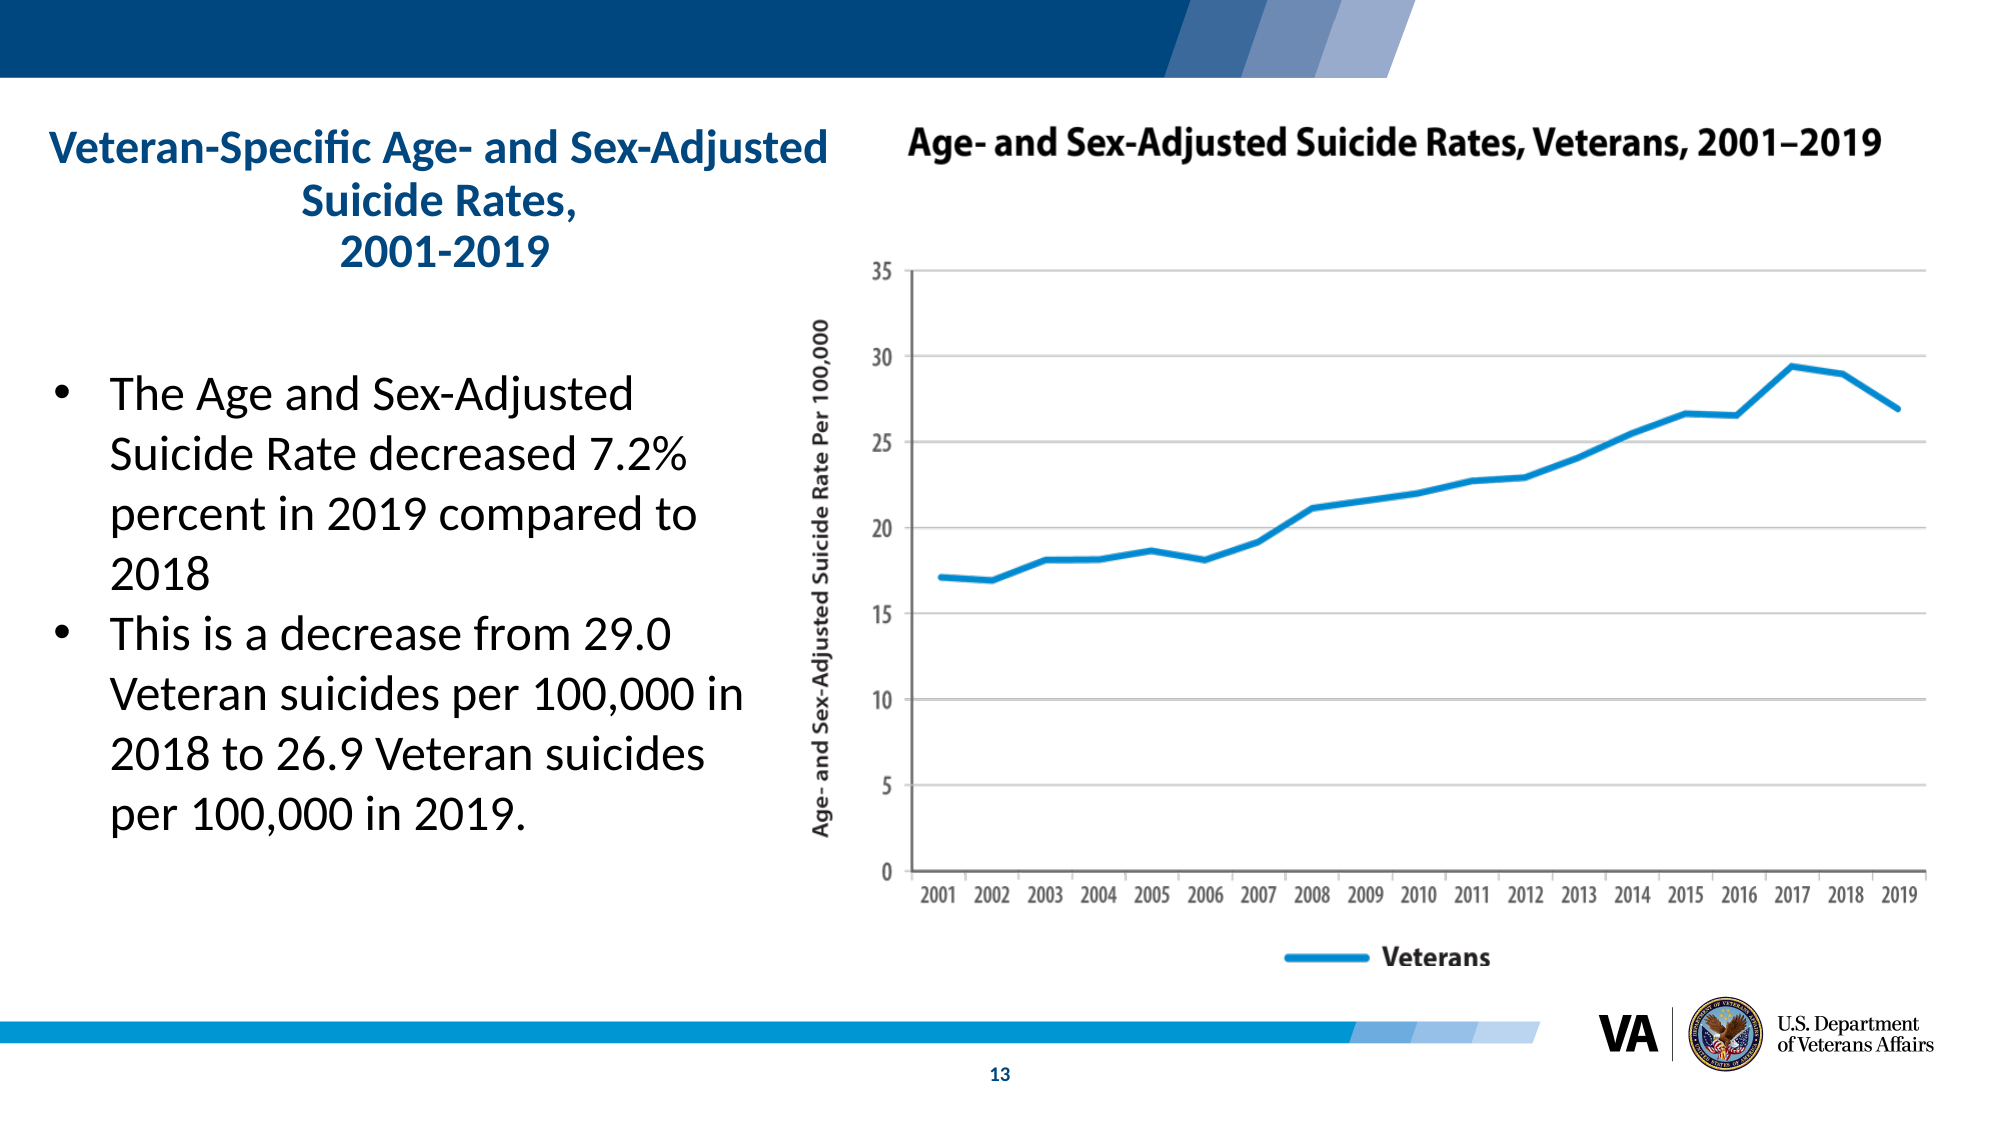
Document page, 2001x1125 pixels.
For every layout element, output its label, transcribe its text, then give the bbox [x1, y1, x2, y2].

title Veteran-Specific Age- and Sex-Adjusted Suicide Rates, 2001-2019 [0, 114, 783, 287]
text_box The Age and Sex-Adjusted Suicide Rate decreased 7.2% percent in 2019 compared to 2018 This is a decrease from 29.0 Veteran suicides per 100,000 in 2018 to 26.9 Veteran suicides per 100,000 in 2019. [38, 353, 783, 894]
slide_number 13 [774, 1042, 1225, 1103]
picture [0, 0, 2001, 1125]
